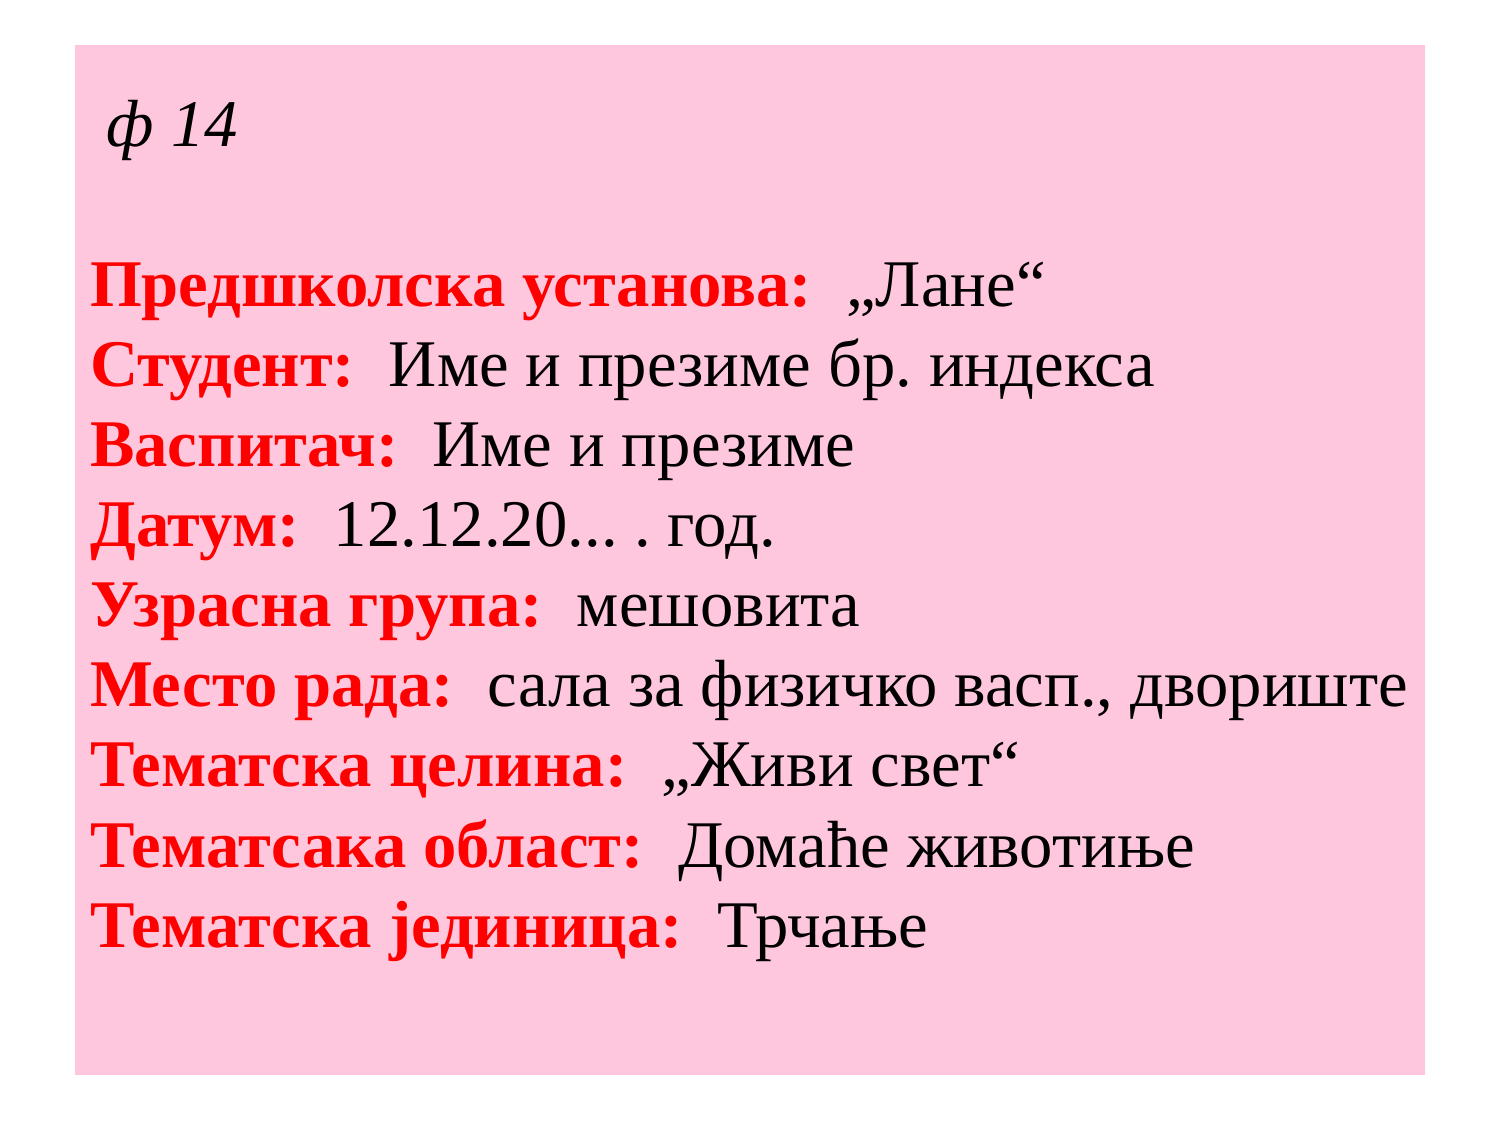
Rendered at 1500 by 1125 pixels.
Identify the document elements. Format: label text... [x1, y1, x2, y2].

title ф 14 Предшколска установа: „Лане“ Студент: Име и презиме бр. индекса Васпитач: Име и презиме Датум: 12.12.20... . год. Узрасна група: мешовита Место рада: сала за физичко васп., двориште Тематска целина: „Живи свет“ Тематсака област: Домаће животиње Тематска јединица: Трчање [74, 44, 1426, 1076]
